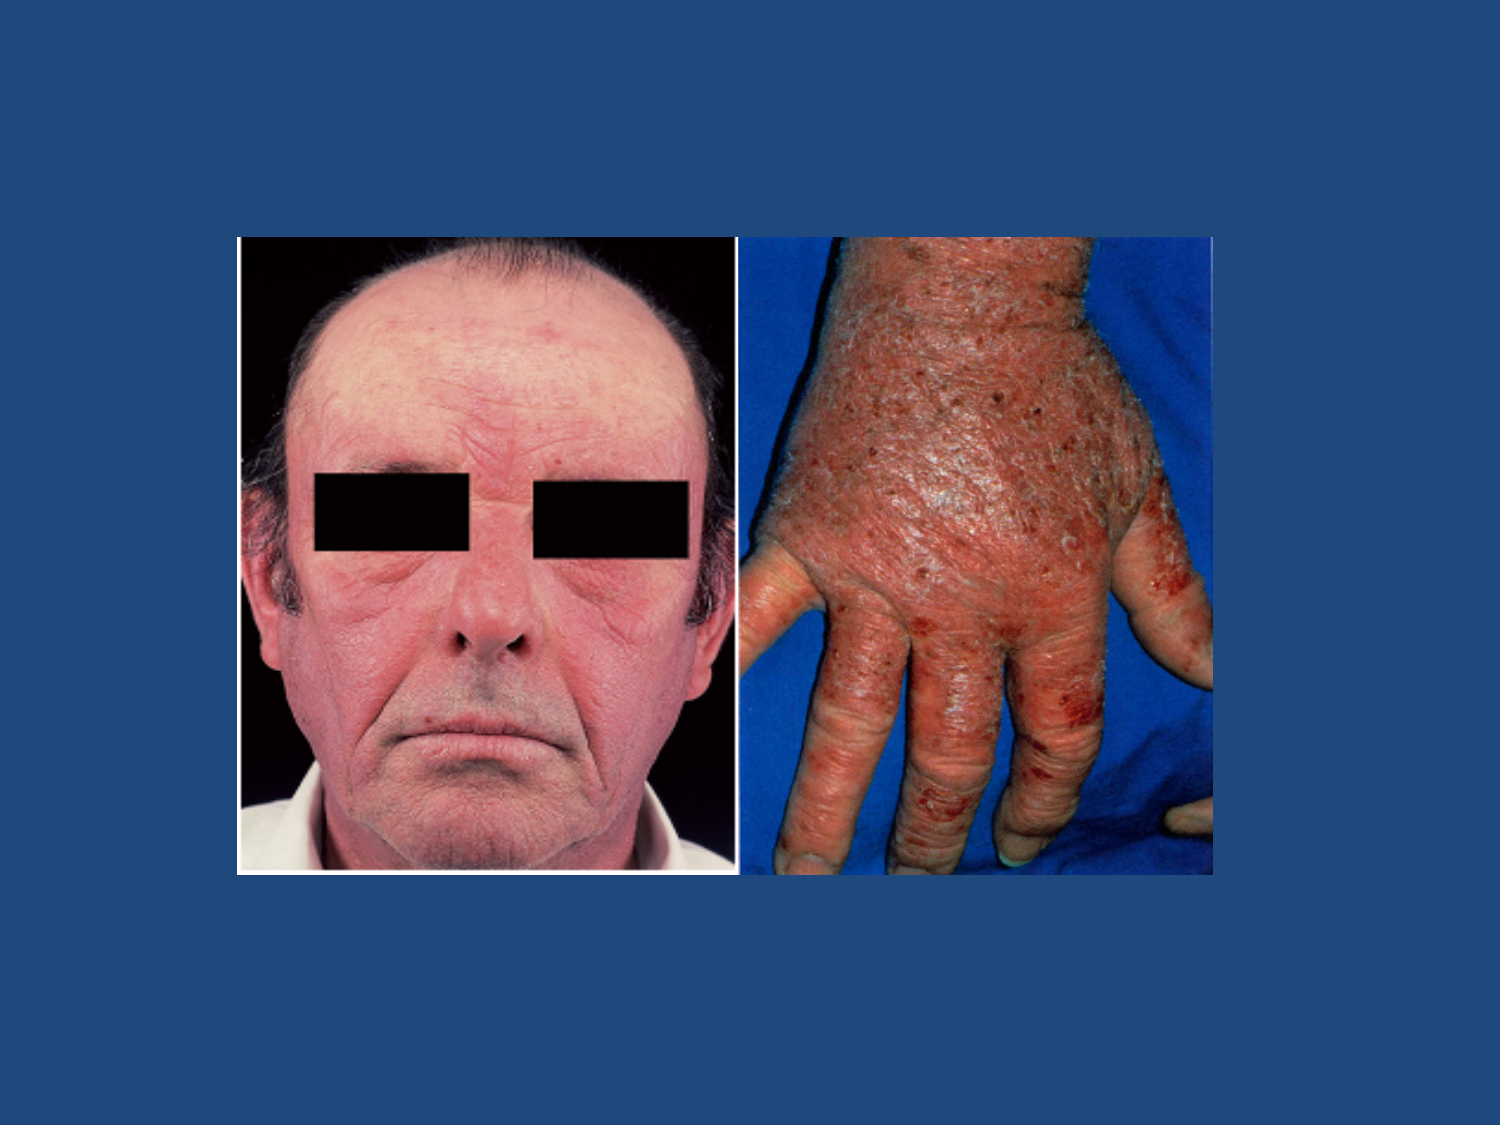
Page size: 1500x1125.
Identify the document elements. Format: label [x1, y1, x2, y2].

picture [237, 237, 1213, 876]
